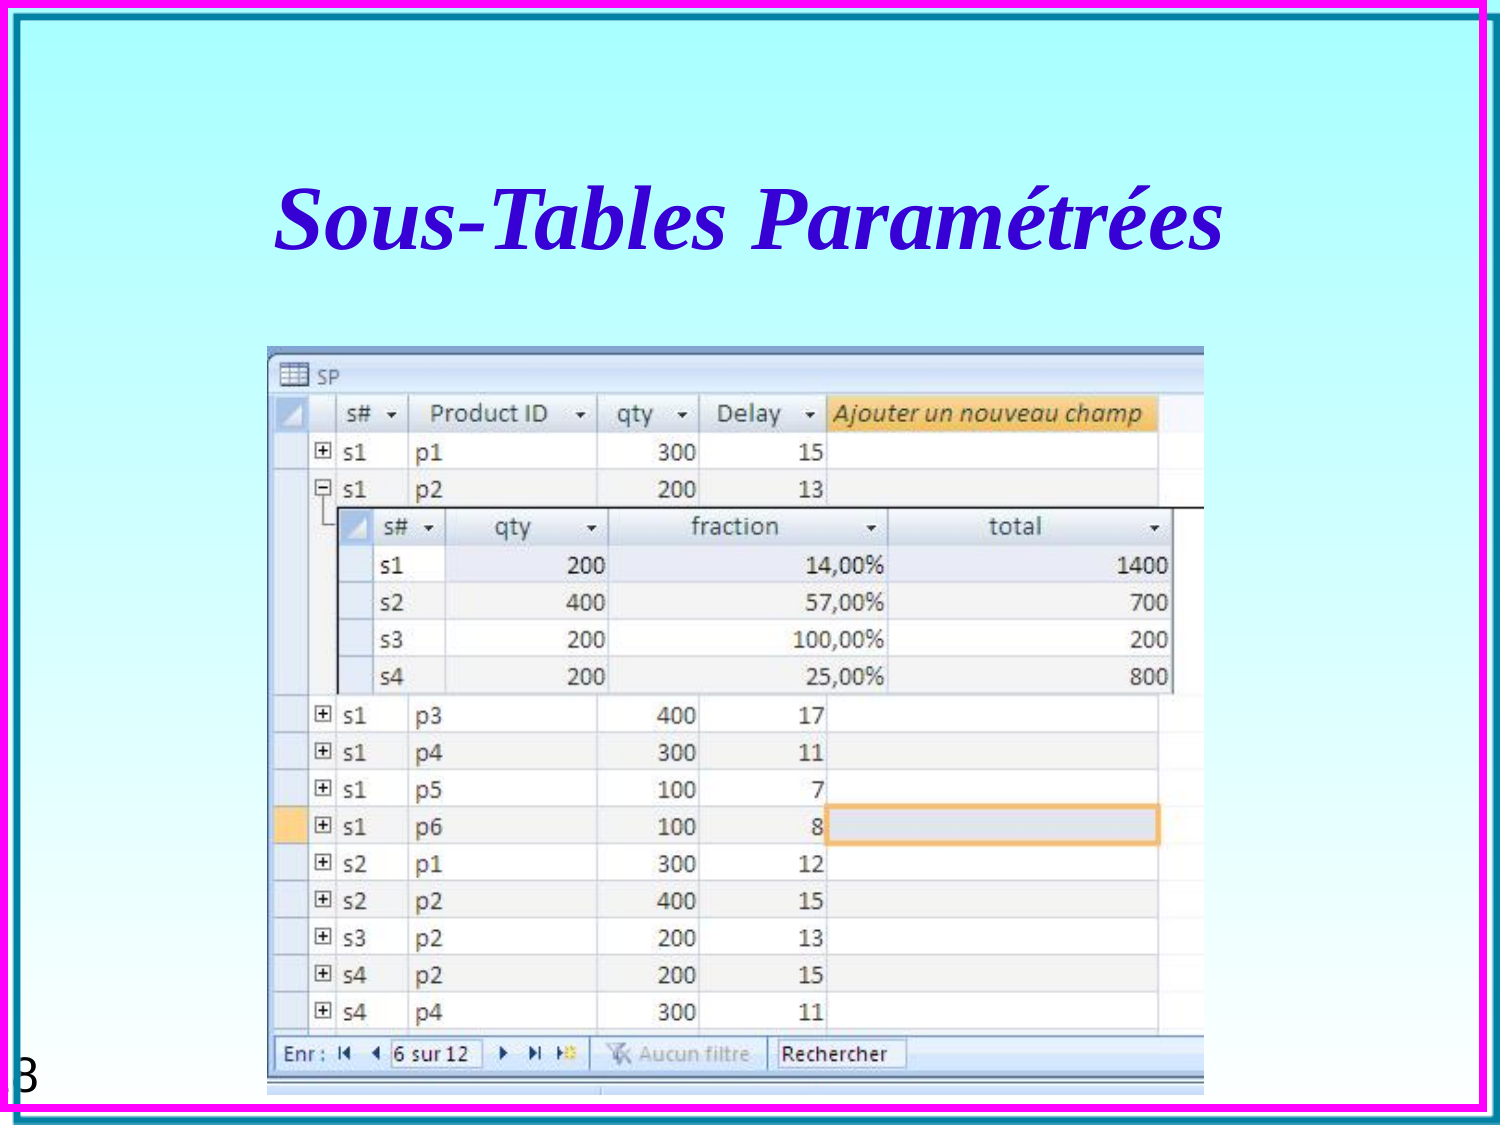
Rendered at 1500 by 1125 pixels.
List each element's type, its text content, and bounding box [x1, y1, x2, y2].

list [266, 346, 1204, 1095]
title Sous-Tables Paramétrées [188, 149, 1312, 277]
